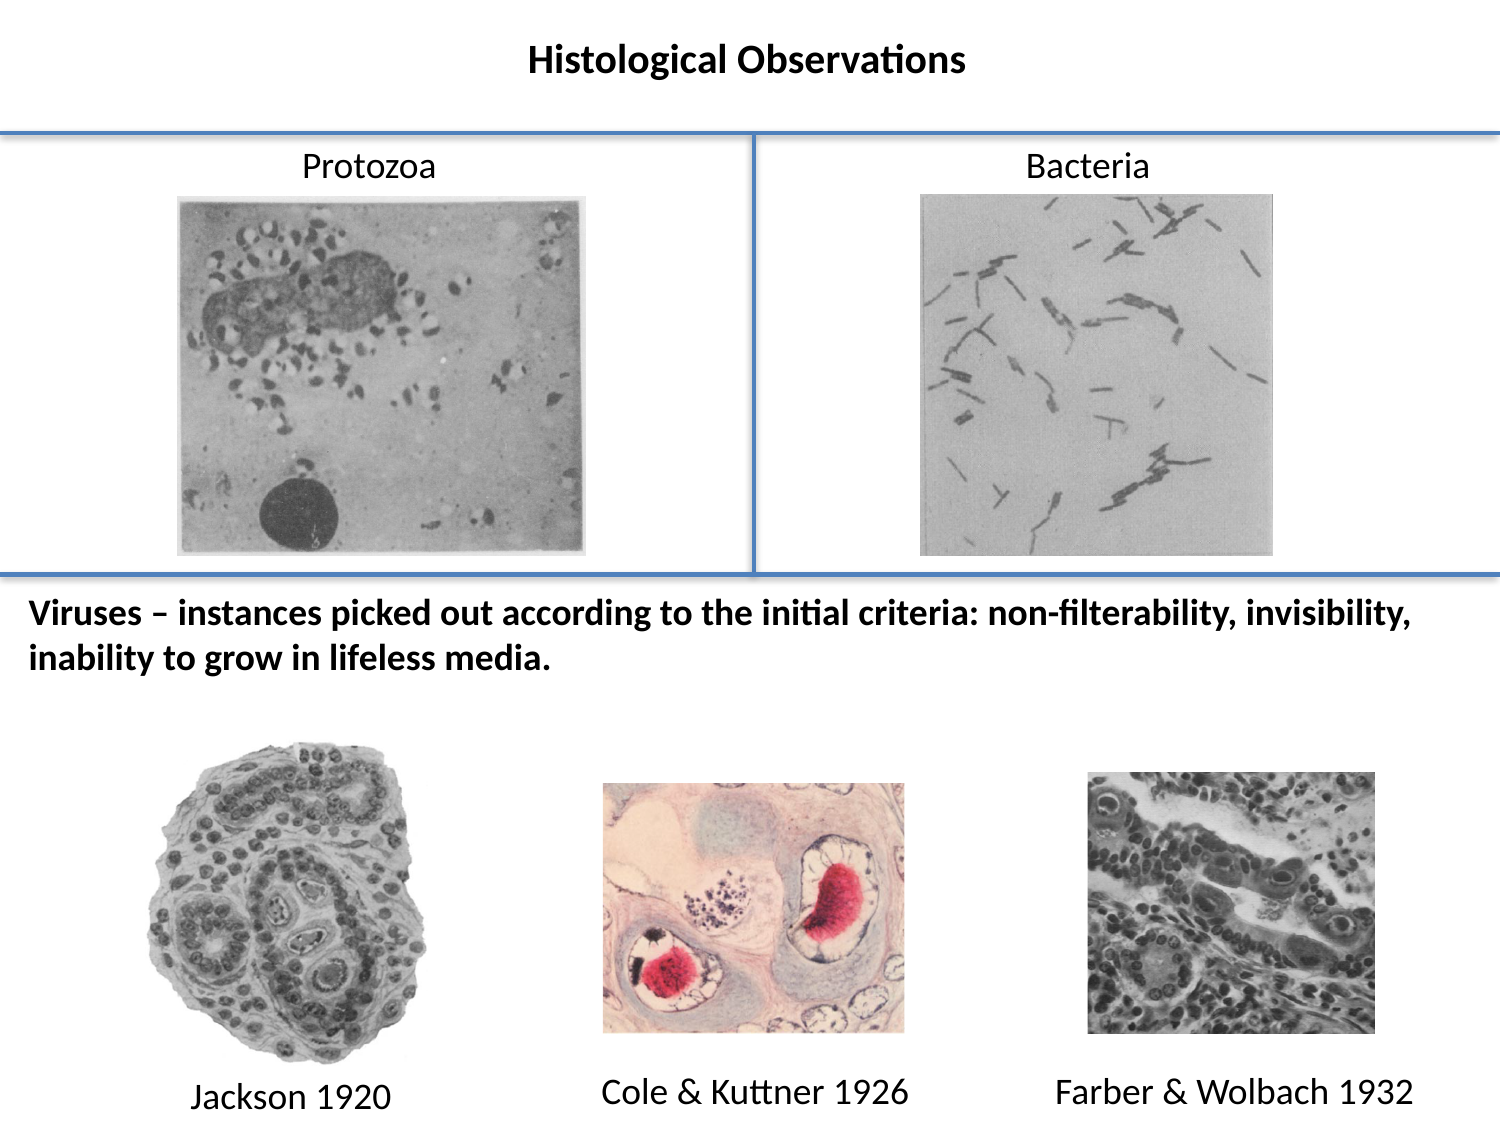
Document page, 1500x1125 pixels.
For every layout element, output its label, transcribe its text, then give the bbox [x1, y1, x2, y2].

text_box Protozoa [287, 142, 452, 193]
text_box Jackson 1920 [175, 1074, 407, 1125]
picture [173, 196, 586, 556]
text_box Farber & Wolbach 1932 [1040, 1059, 1430, 1120]
picture [602, 782, 905, 1034]
picture [920, 194, 1274, 556]
text_box Histological Observations [513, 24, 982, 90]
text_box Cole & Kuttner 1926 [586, 1059, 925, 1120]
picture [134, 730, 437, 1067]
text_box Viruses – instances picked out according to the initial criteria: non-filterability, invisibility, inability to grow in lifeless media. [13, 582, 1473, 686]
picture [1087, 772, 1376, 1034]
text_box Bacteria [1011, 142, 1166, 193]
